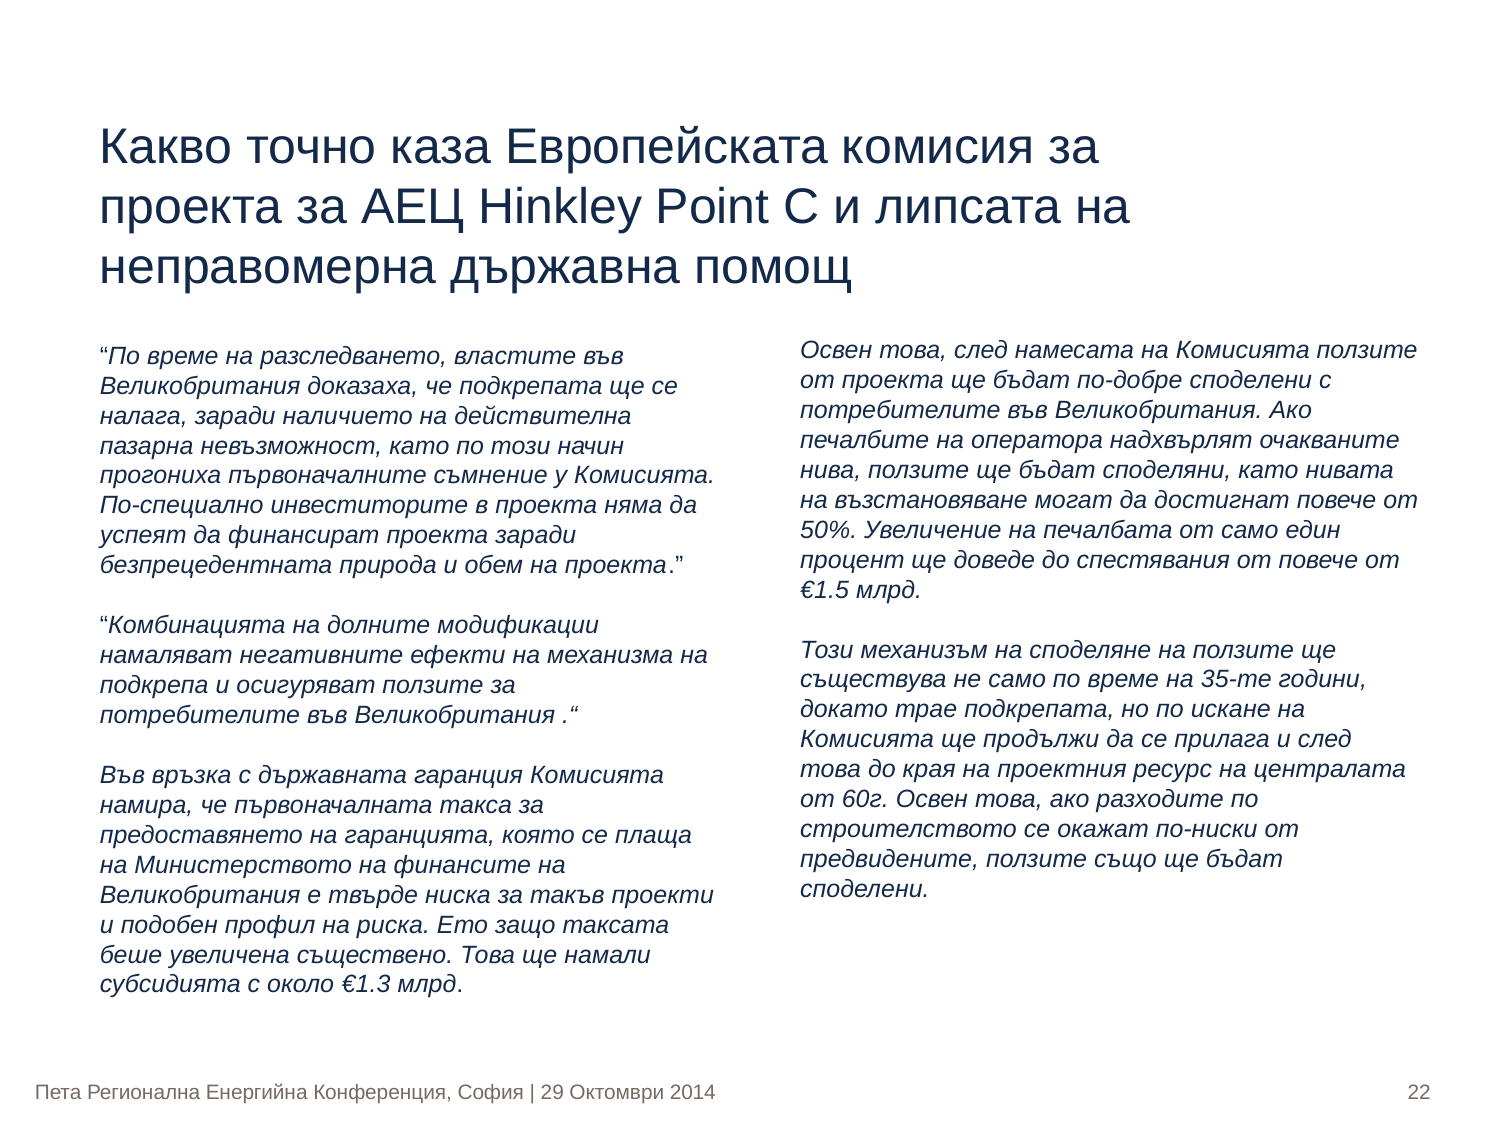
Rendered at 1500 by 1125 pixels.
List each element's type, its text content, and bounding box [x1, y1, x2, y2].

slide_number 22 [1351, 1071, 1446, 1112]
list “По време на разследването, властите във Великобритания доказаха, че подкрепата ще се налага, заради наличието на действителна пазарна невъзможност, като по този начин прогониха първоначалните съмнение у Комисията. По-специално инвеститорите в проекта няма да успеят да финансират проекта заради безпрецедентната природа и обем на проекта.” “Комбинацията на долните модификации намаляват негативните ефекти на механизма на подкрепа и осигуряват ползите за потребителите във Великобритания .“ Във връзка с държавната гаранция Комисията намира, че първоначалната такса за предоставянето на гаранцията, която се плаща на Министерството на финансите на Великобритания е твърде ниска за такъв проекти и подобен профил на риска. Ето защо таксата беше увеличена съществено. Това ще намали субсидията с около €1.3 млрд. [85, 331, 735, 1006]
list Какво точно каза Европейската комисия за проекта за АЕЦ Hinkley Point C и липсата на неправомерна държавна помощ [85, 41, 1178, 302]
list Освен това, след намесата на Комисията ползите от проекта ще бъдат по-добре споделени с потребителите във Великобритания. Ако печалбите на оператора надхвърлят очакваните нива, ползите ще бъдат споделяни, като нивата на възстановяване могат да достигнат повече от 50%. Увеличение на печалбата от само един процент ще доведе до спестявания от повече от €1.5 млрд. Този механизъм на споделяне на ползите ще съществува не само по време на 35-те години, докато трае подкрепата, но по искане на Комисията ще продължи да се прилага и след това до края на проектния ресурс на централата от 60г. Освен това, ако разходите по строителството се окажат по-ниски от предвидените, ползите също ще бъдат споделени. [785, 326, 1435, 1000]
